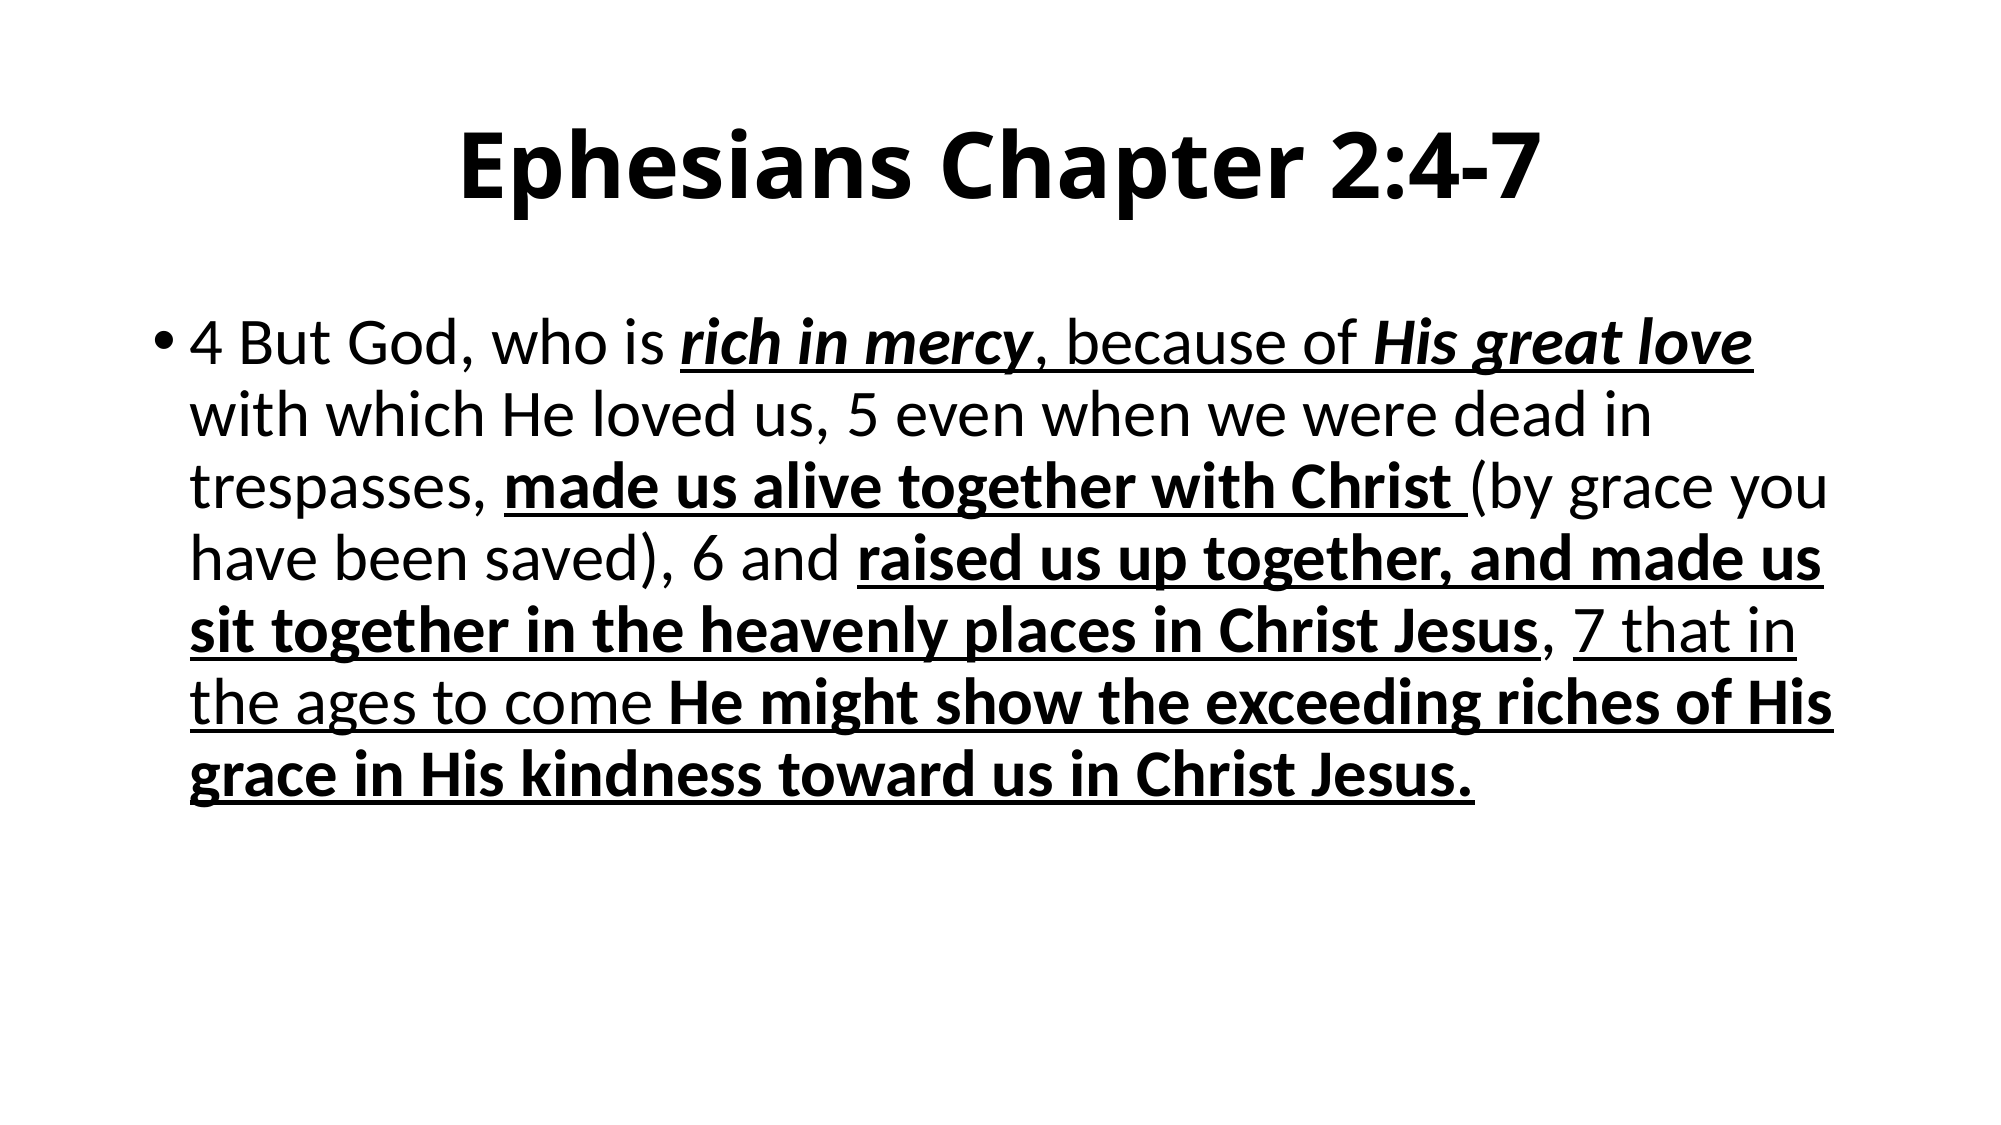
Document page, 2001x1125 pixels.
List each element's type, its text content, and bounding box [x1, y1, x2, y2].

list 4 But God, who is rich in mercy, because of His great love with which He loved us, 5 even when we were dead in trespasses, made us alive together with Christ (by grace you have been saved), 6 and raised us up together, and made us sit together in the heavenly places in Christ Jesus, 7 that in the ages to come He might show the exceeding riches of His grace in His kindness toward us in Christ Jesus. [137, 299, 1863, 1014]
title Ephesians Chapter 2:4-7 [137, 59, 1863, 278]
